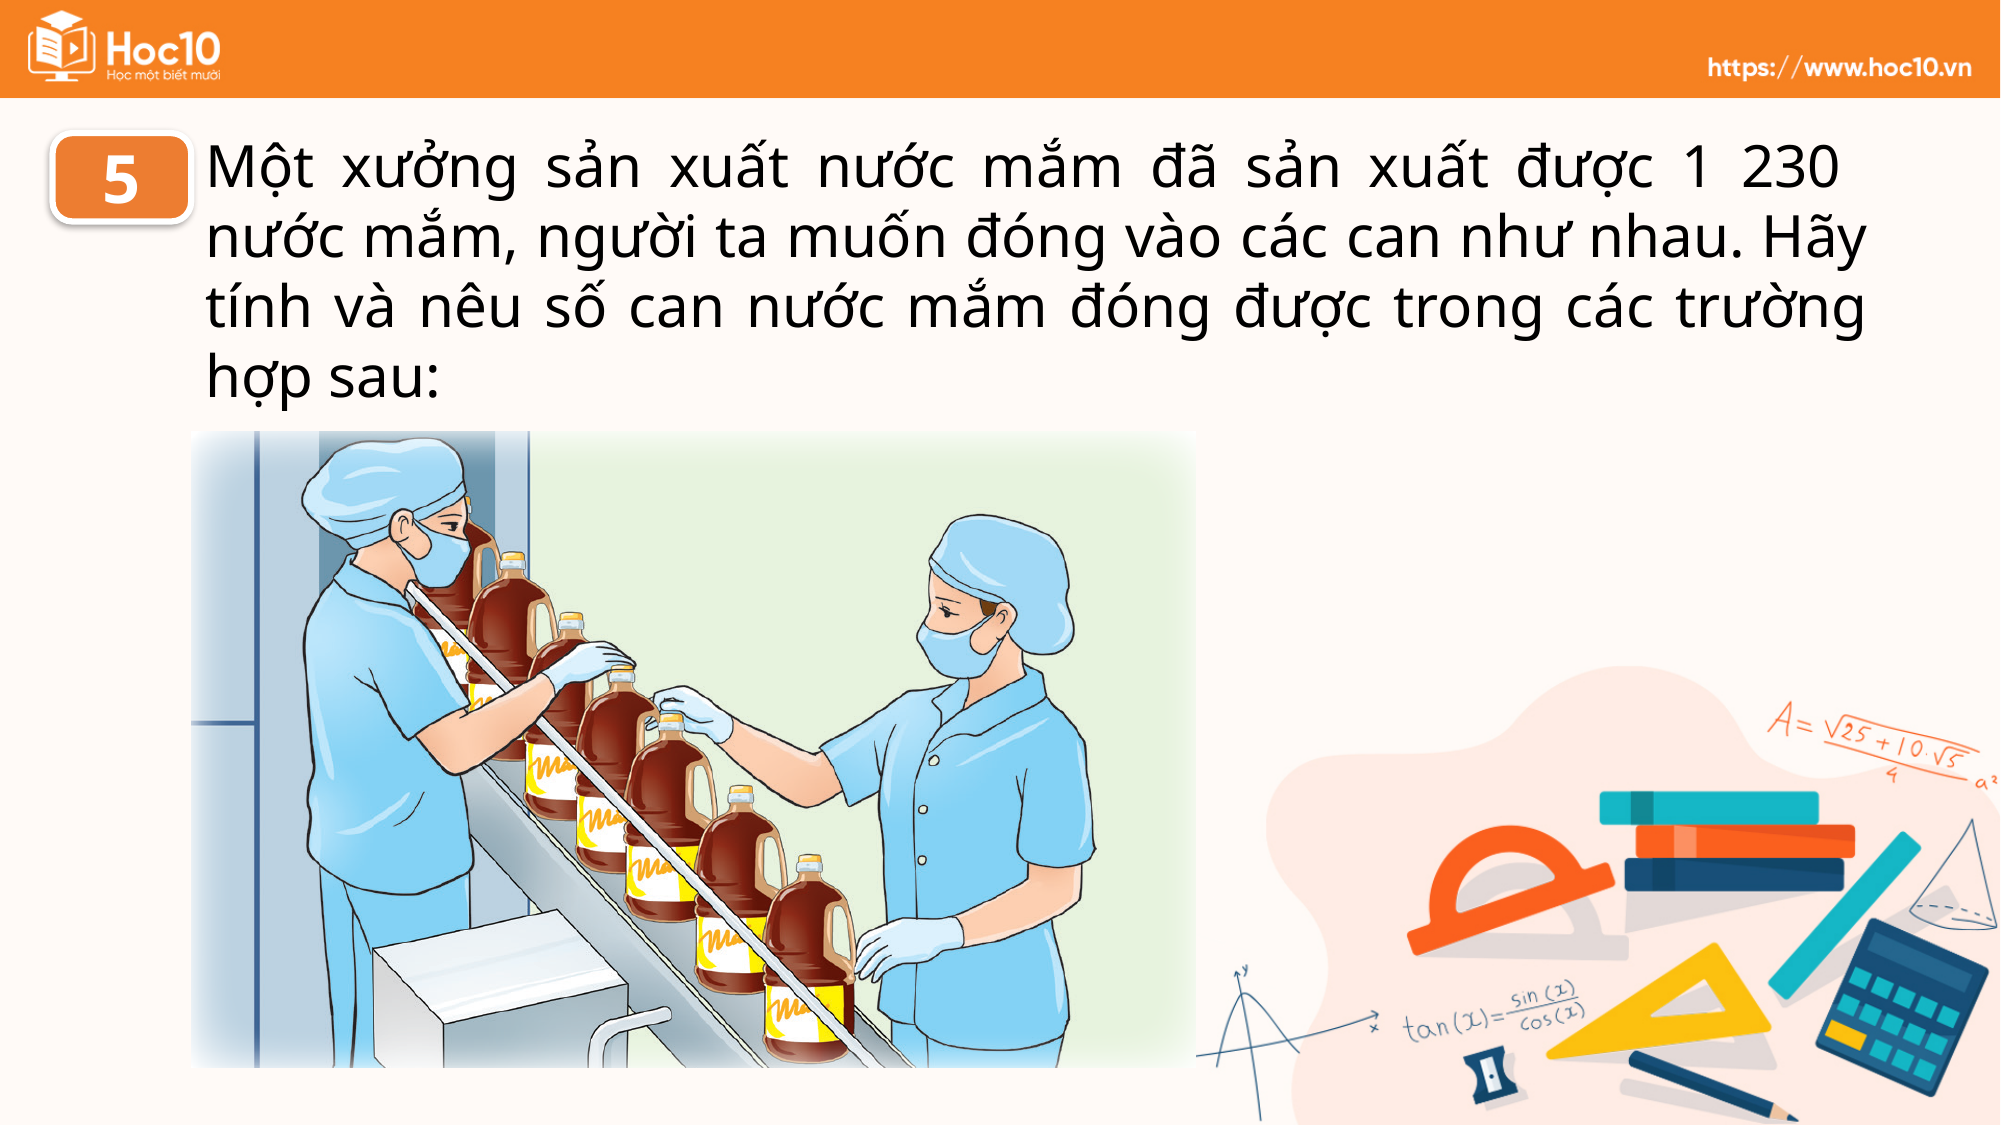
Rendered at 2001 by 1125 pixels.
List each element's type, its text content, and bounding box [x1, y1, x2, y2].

text_box 5 [49, 129, 195, 225]
picture [0, 0, 2001, 1125]
